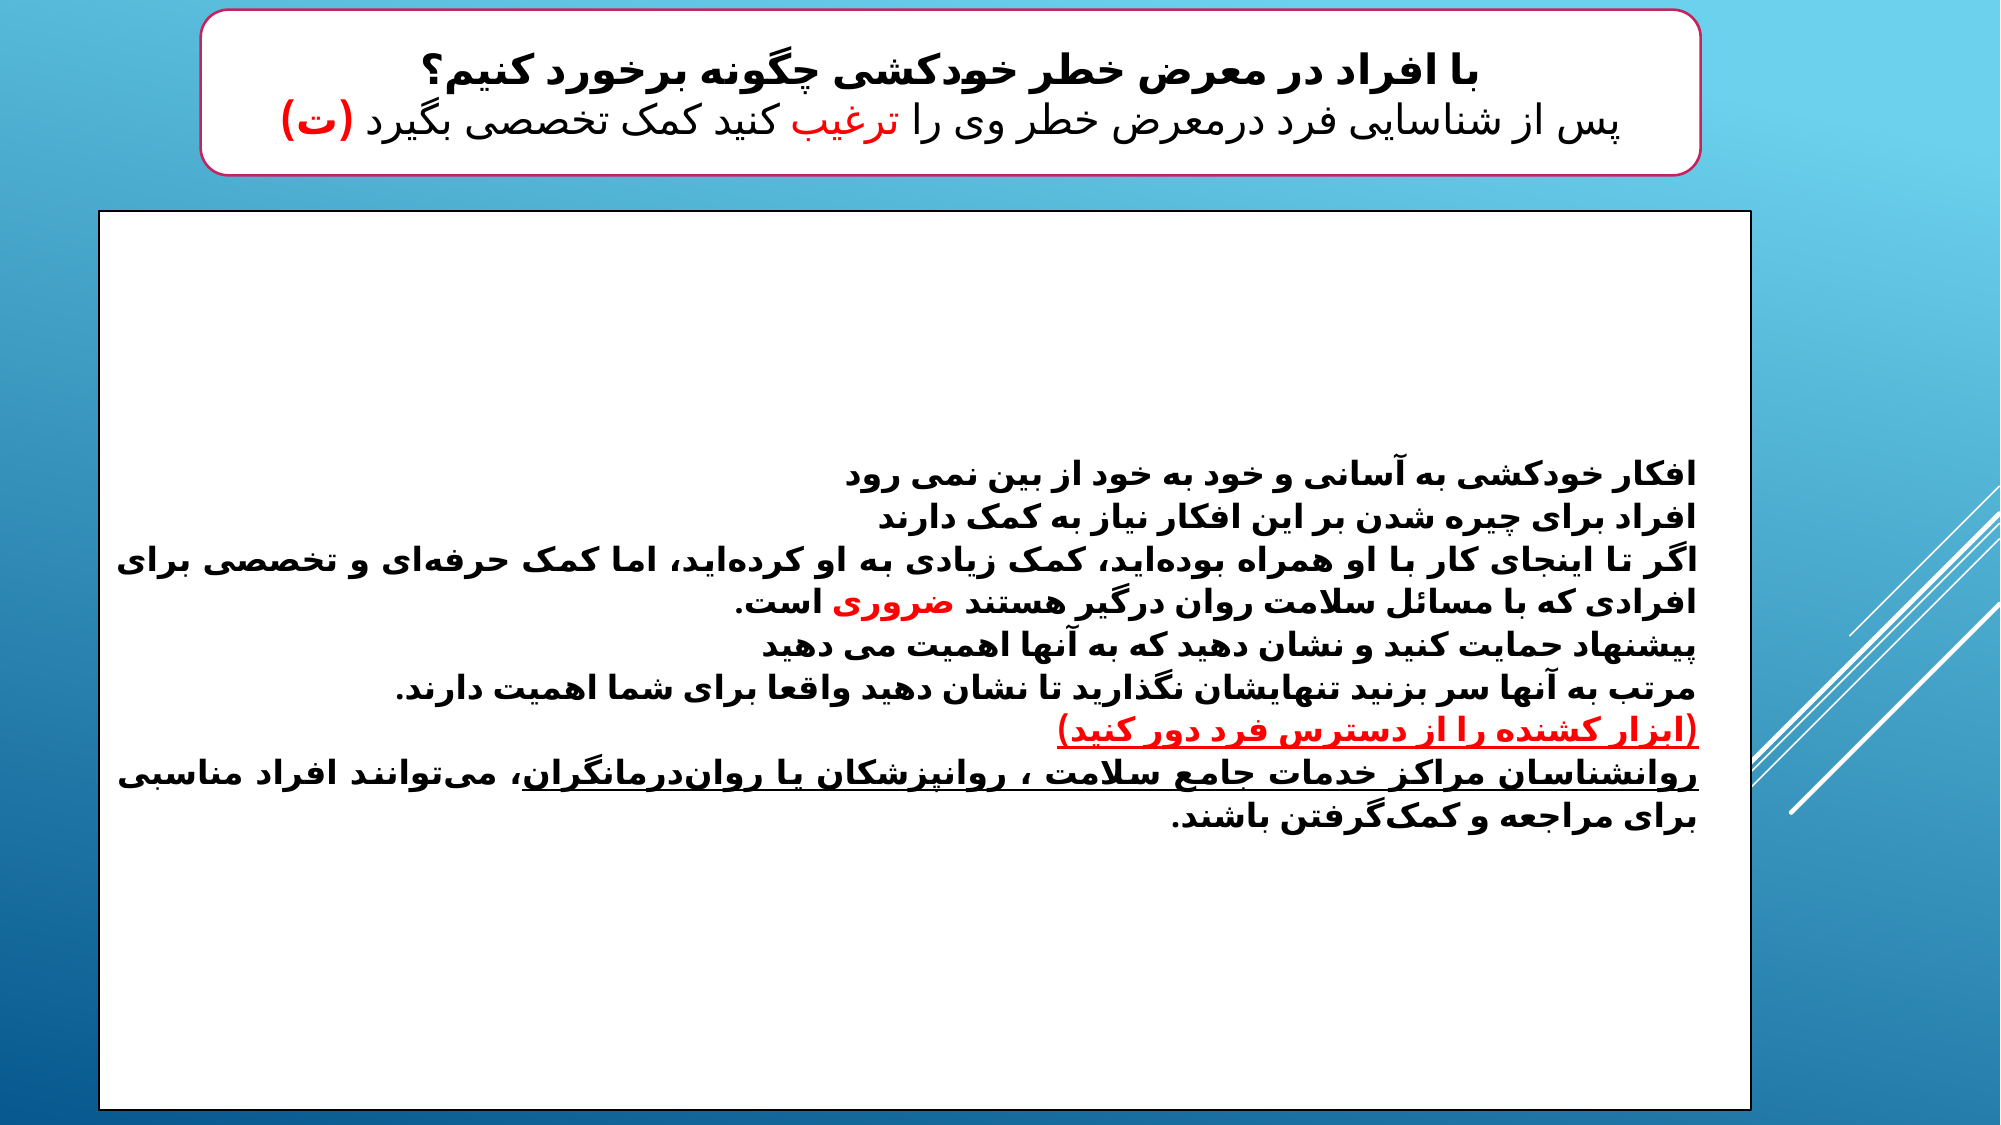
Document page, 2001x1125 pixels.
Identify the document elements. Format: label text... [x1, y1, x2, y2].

text_box با افراد در معرض خطر خودکشی چگونه برخورد کنیم؟ پس از شناسایی فرد درمعرض خطر وی را ترغیب کنید کمک تخصصی بگیرد (ت) [199, 8, 1702, 177]
list افکار خودکشی به آسانی و خود به خود از بین نمی رود افراد برای چیره شدن بر این افکار نیاز به کمک دارند اگر تا اینجای کار با او همراه بوده‌اید، کمک زیادی به او کرده‌اید، اما کمک حرفه‌ای و تخصصی برای افرادی که با مسائل سلامت روان درگیر هستند ضروری است. پیشنهاد حمایت کنید و نشان دهید که به آنها اهمیت می دهید مرتب به آنها سر بزنید تنهایشان نگذارید تا نشان دهید واقعا برای شما اهمیت دارند. (ابزار کشنده را از دسترس فرد دور کنید) روانشناسان مراکز خدمات جامع سلامت ،‌ روانپزشکان یا روان‌درمانگران، می‌توانند افراد مناسبی برای مراجعه و کمک‌گرفتن باشند. [98, 210, 1752, 1111]
